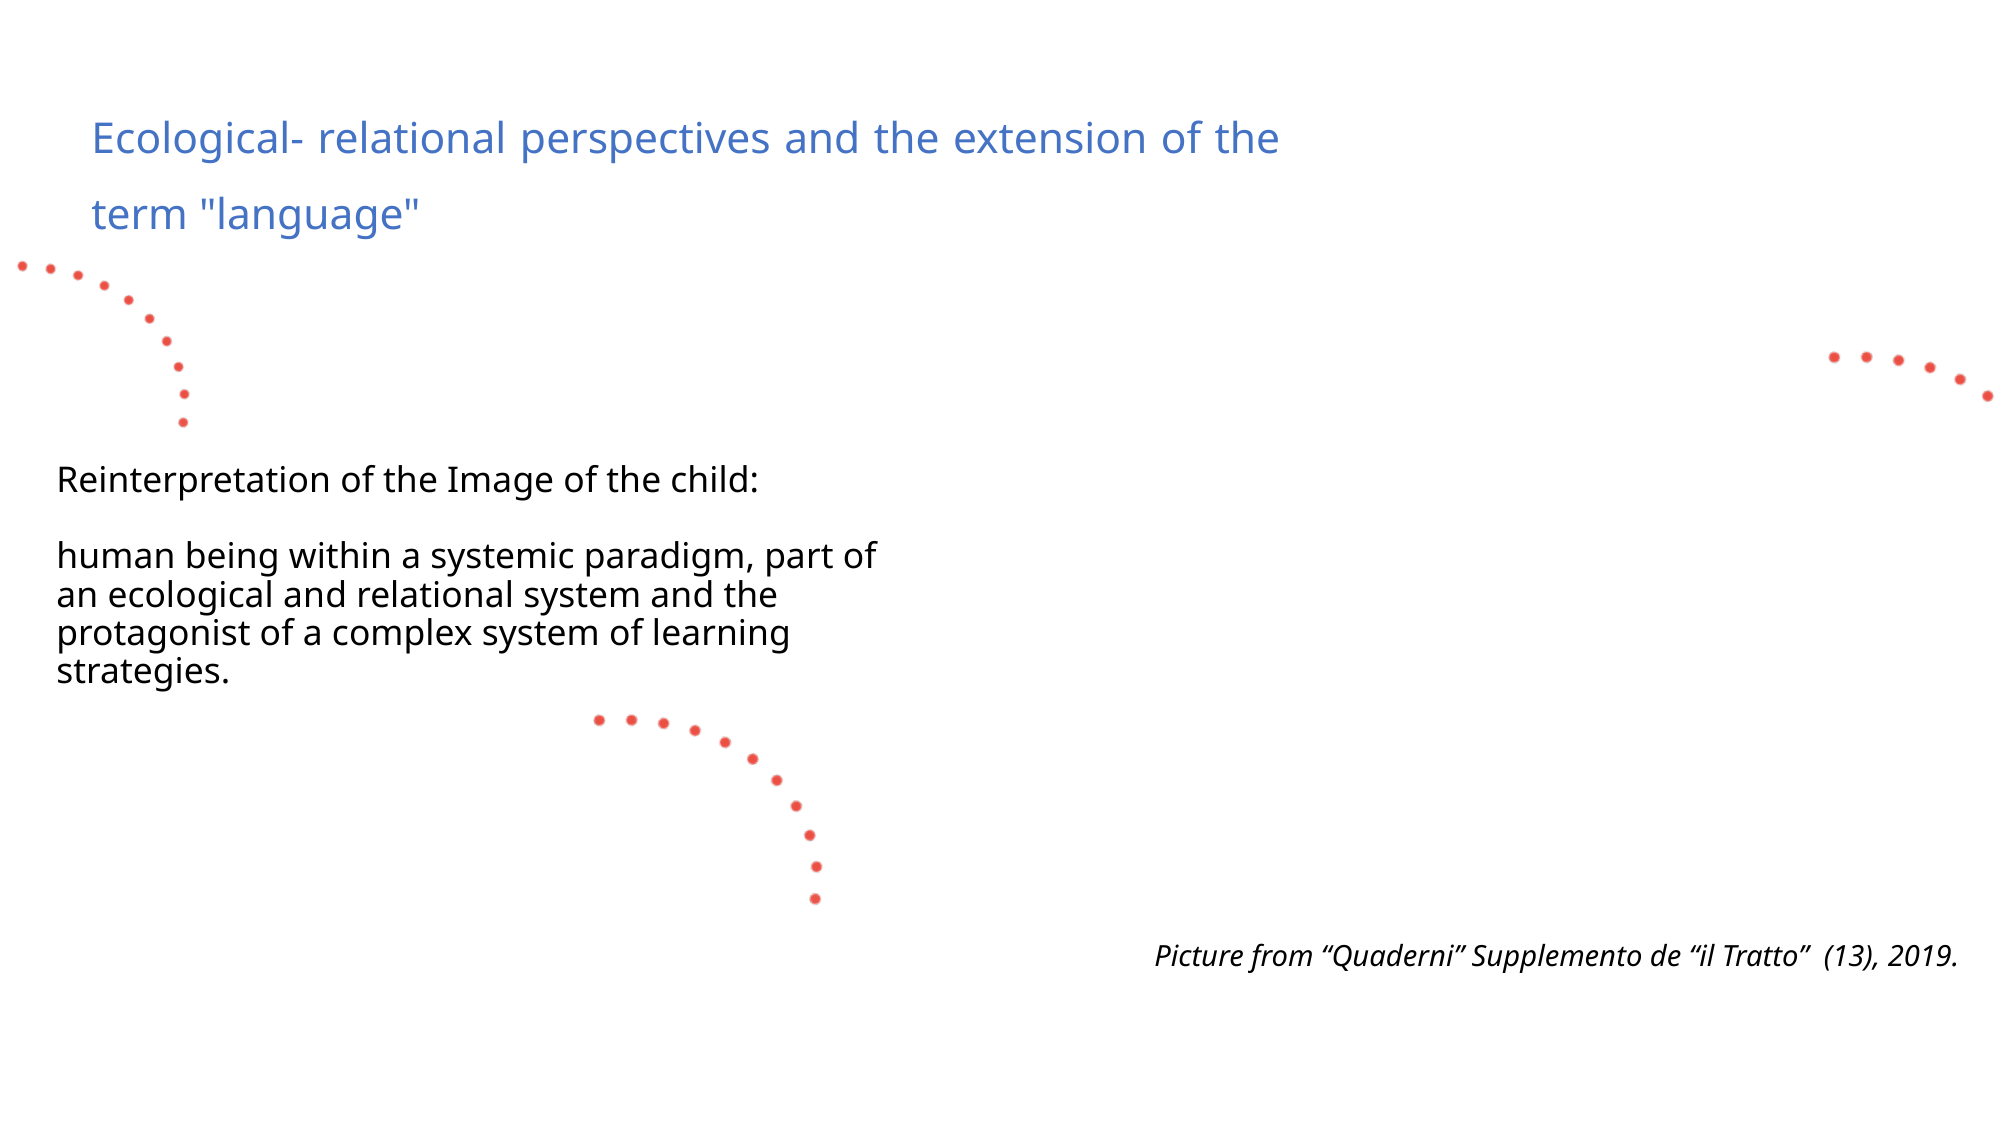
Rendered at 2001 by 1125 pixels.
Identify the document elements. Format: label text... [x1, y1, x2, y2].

text_box Picture from “Quaderni” Supplemento de “il Tratto” (13), 2019. [900, 934, 1975, 981]
text_box Ecological- relational perspectives and the extension of the term "language" [76, 77, 1296, 296]
list Reinterpretation of the Image of the child: human being within a systemic paradigm, part of an ecological and relational system and the protagonist of a complex system of learning strategies. [41, 454, 941, 764]
picture [1795, 217, 2000, 602]
picture [597, 594, 920, 965]
picture [0, 156, 275, 456]
